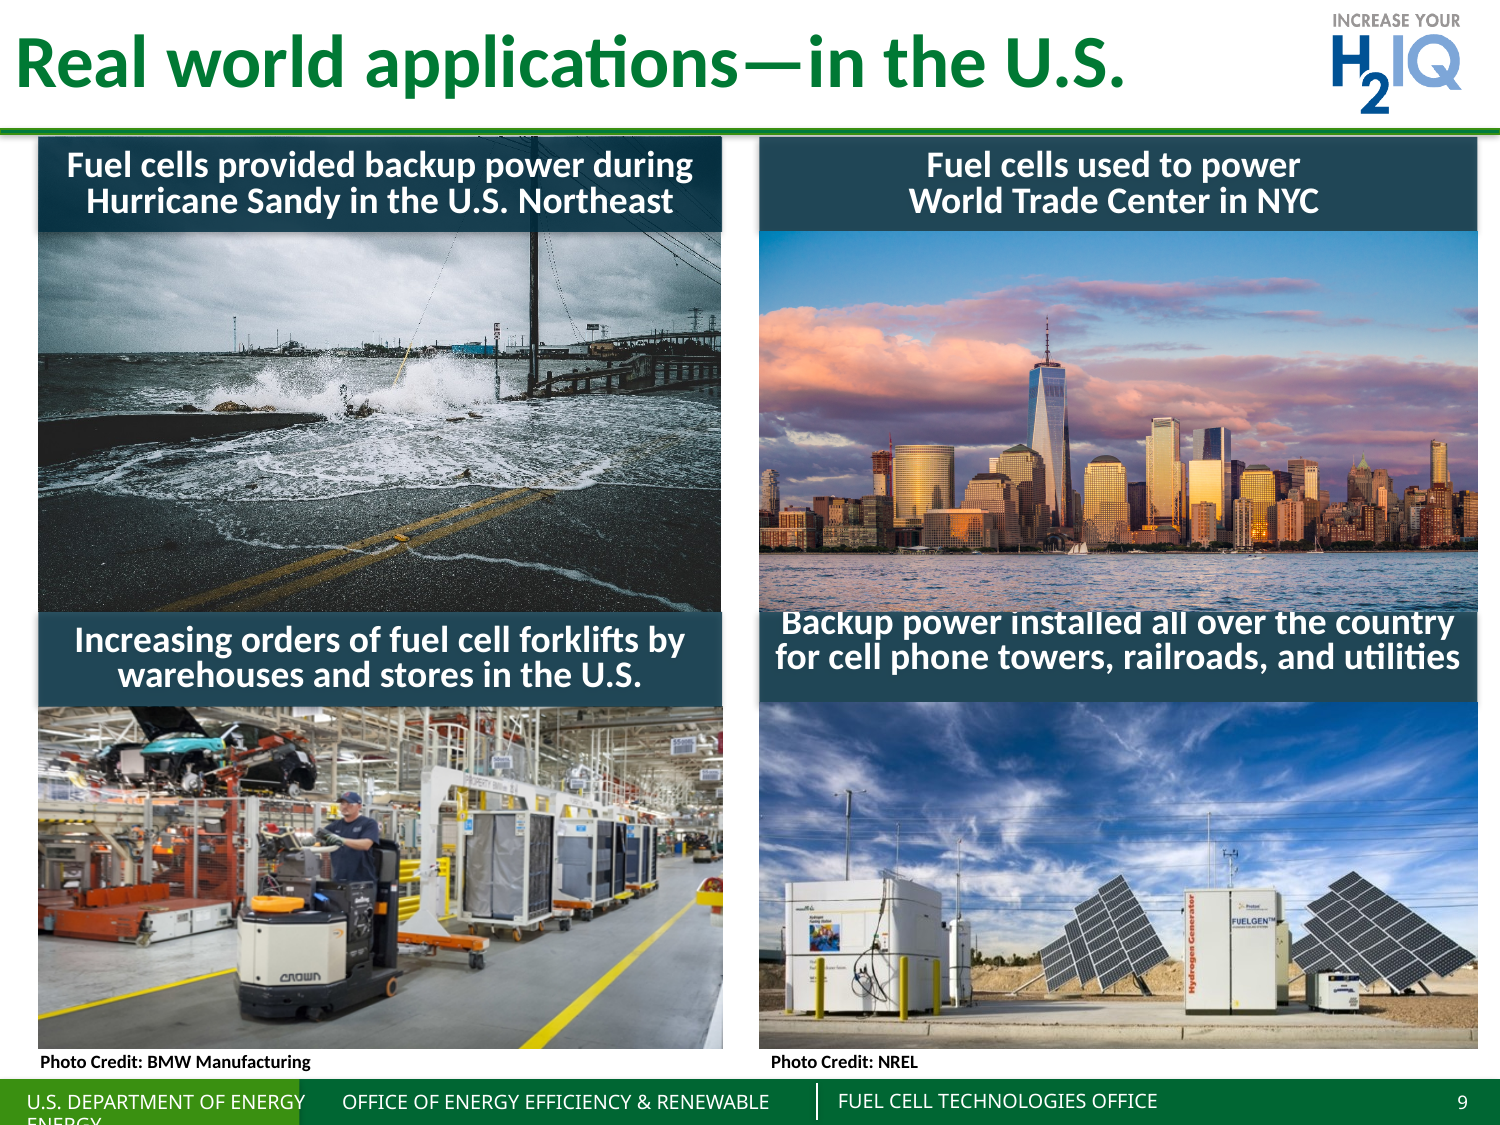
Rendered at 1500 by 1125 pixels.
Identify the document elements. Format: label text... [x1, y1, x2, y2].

text_box Increasing orders of fuel cell forklifts by warehouses and stores in the U.S. [38, 616, 723, 706]
text_box Fuel cells used to power World Trade Center in NYC [759, 136, 1478, 231]
text_box Backup power installed all over the country for cell phone towers, railroads, and utilities [759, 618, 1478, 701]
text_box Photo Credit: BMW Manufacturing [25, 1042, 462, 1081]
picture [38, 136, 721, 612]
picture [38, 706, 723, 1049]
picture [759, 231, 1478, 612]
text_box Photo Credit: NREL [756, 1055, 1193, 1081]
picture [1332, 13, 1462, 114]
picture [759, 702, 1478, 1049]
title Real world applications—in the U.S. [0, 0, 1314, 116]
picture [522, 136, 531, 141]
